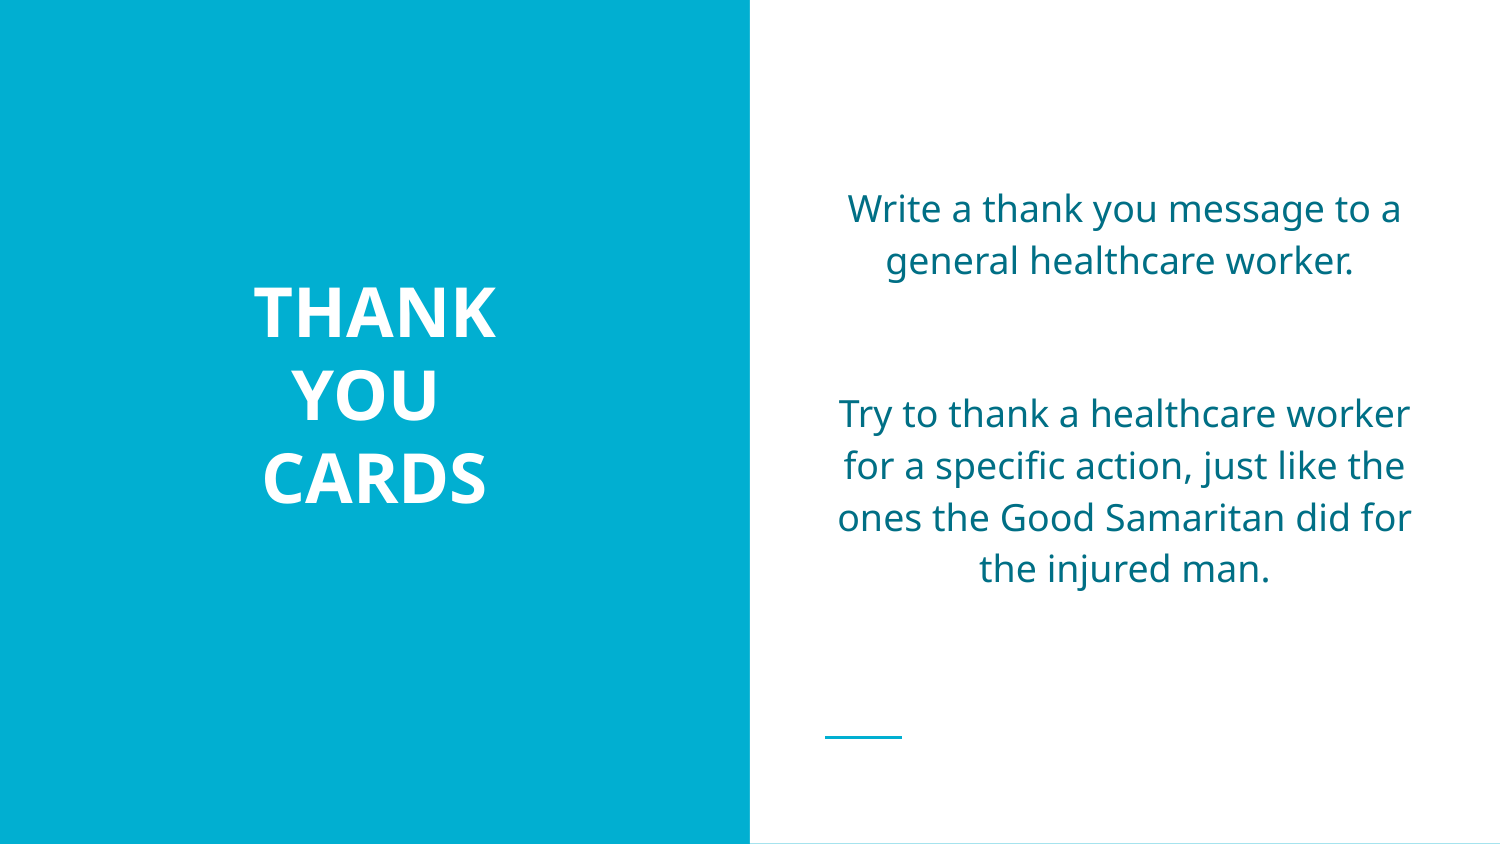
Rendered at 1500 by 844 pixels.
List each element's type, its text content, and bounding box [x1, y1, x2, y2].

list Write a thank you message to a general healthcare worker. Try to thank a healthcare worker for a specific action, just like the ones the Good Samaritan did for the injured man. [810, 81, 1440, 688]
title THANK YOU CARDS [0, 252, 750, 533]
